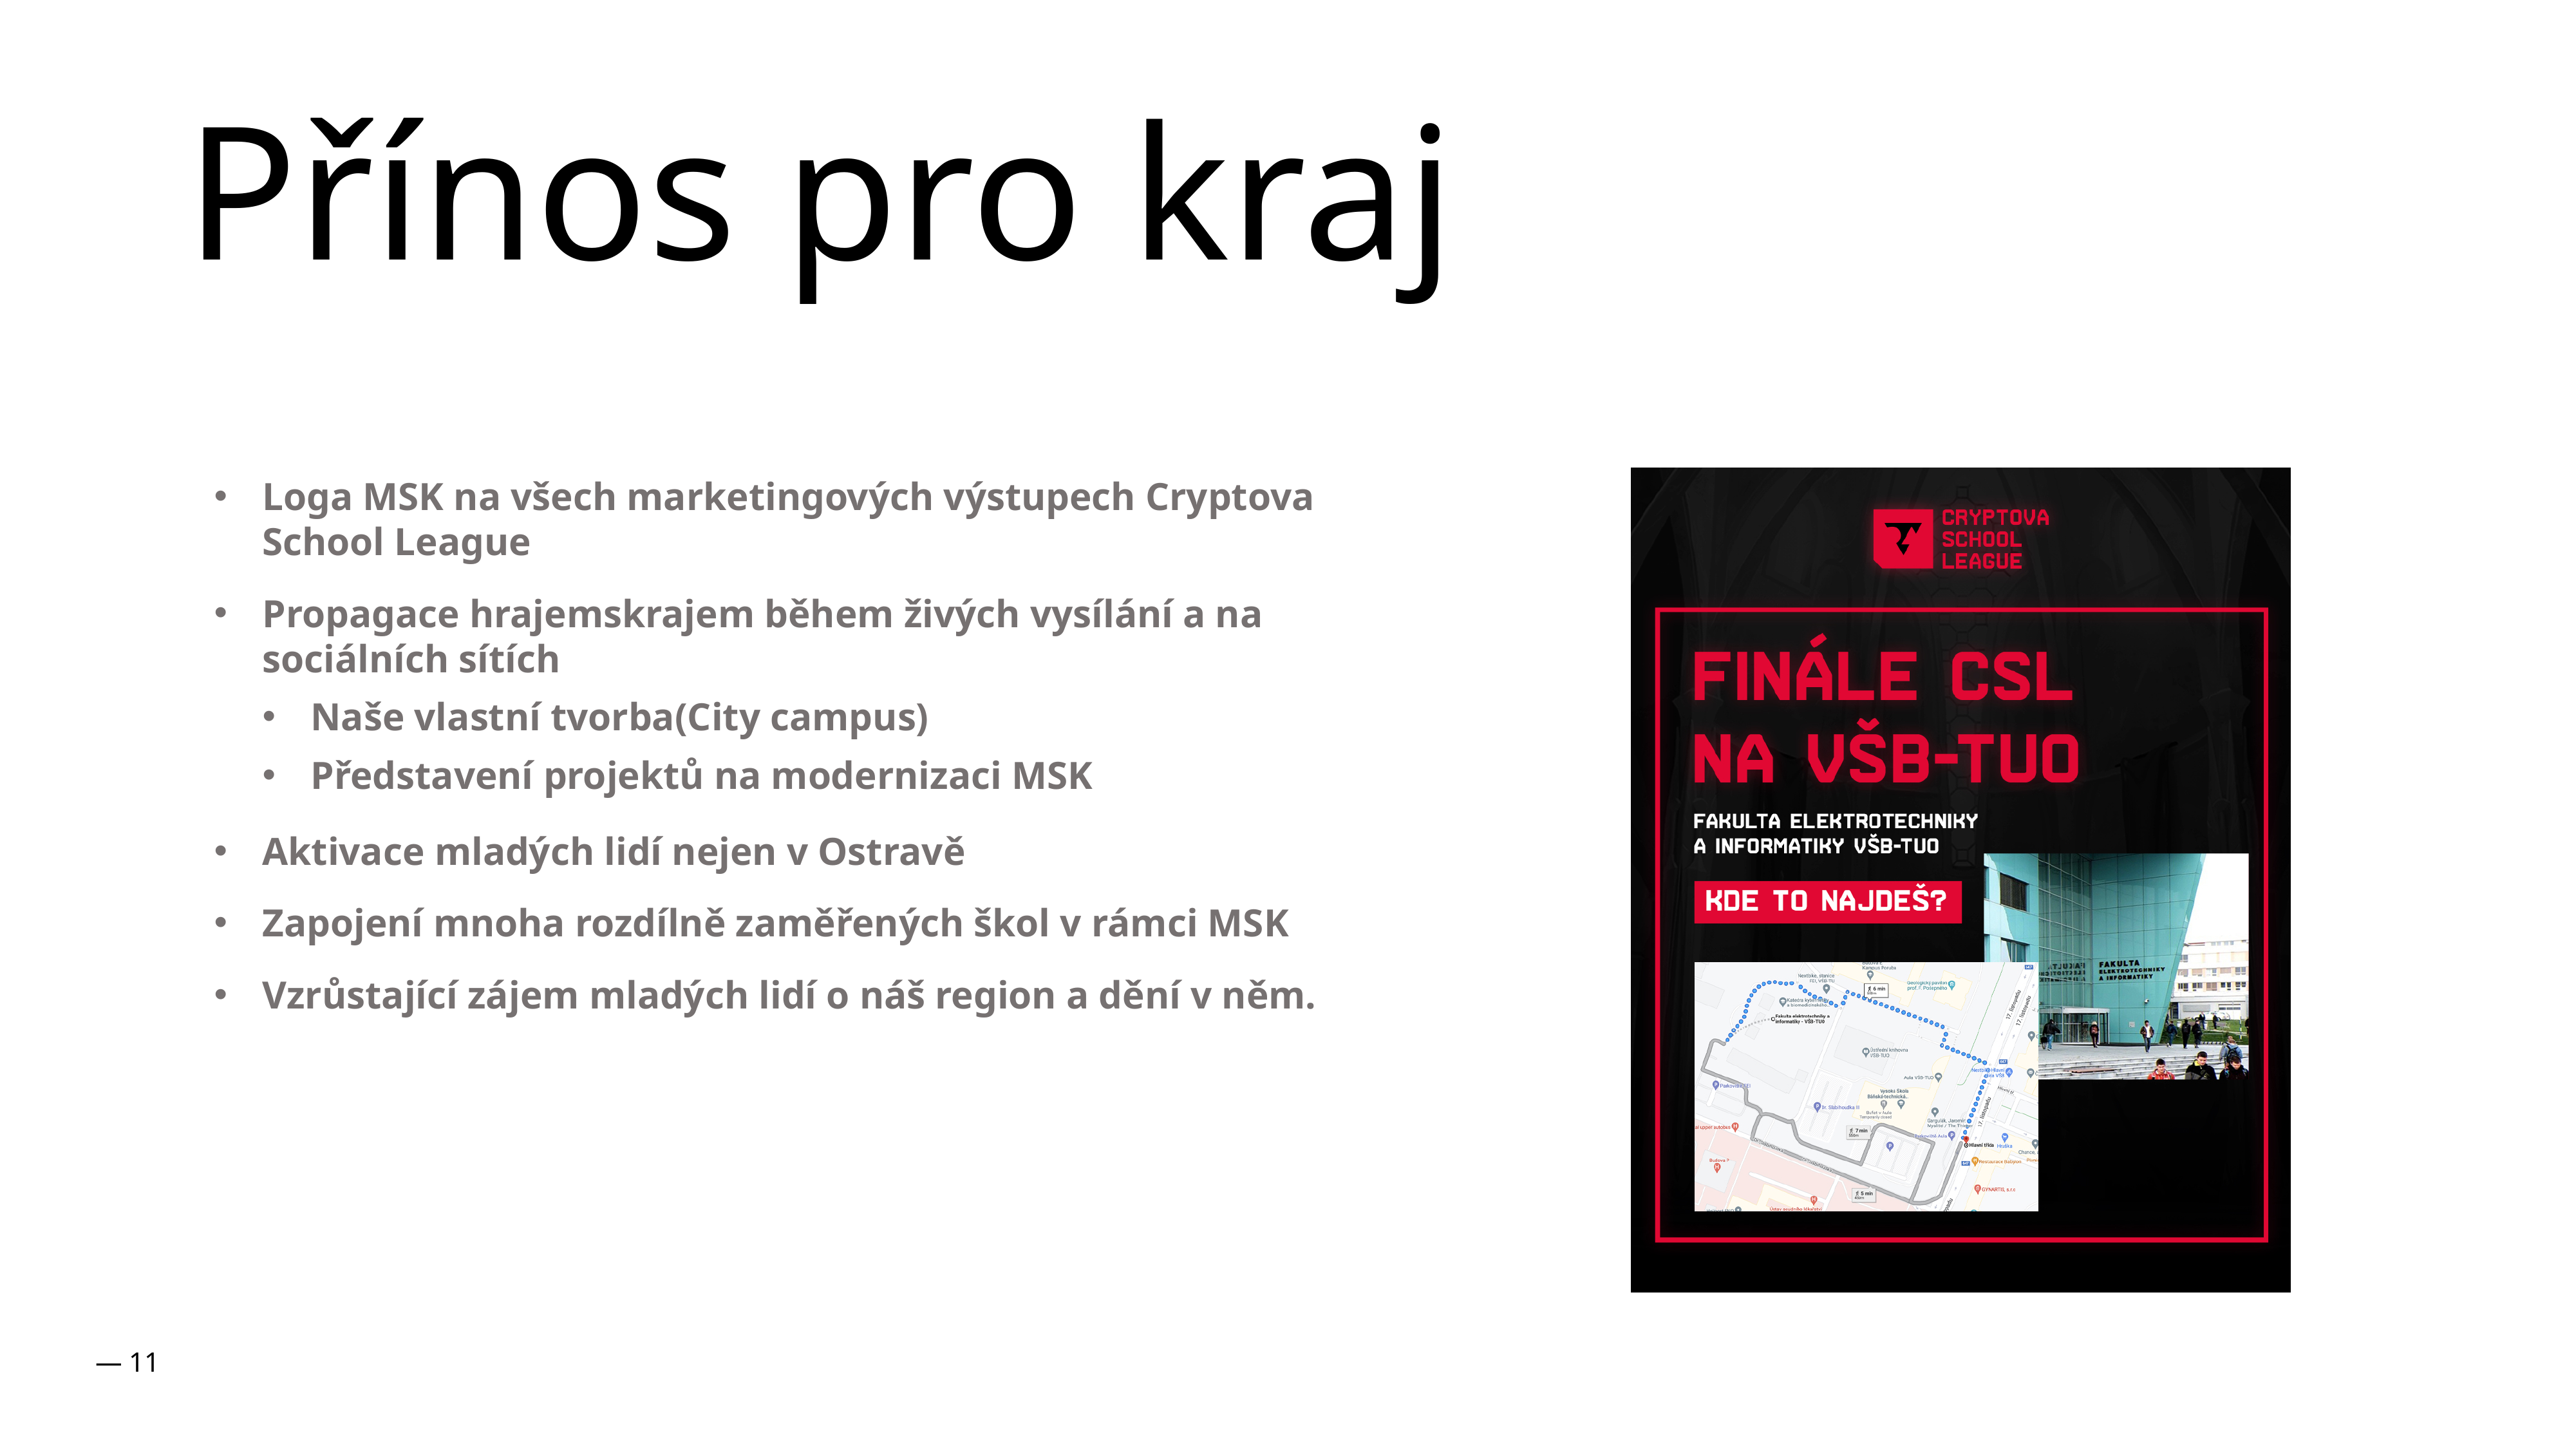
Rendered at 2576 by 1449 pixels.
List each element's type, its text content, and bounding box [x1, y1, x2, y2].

text_box Loga MSK na všech marketingových výstupech Cryptova School League Propagace hrajemskrajem během živých vysílání a na sociálních sítích Naše vlastní tvorba(City campus) Představení projektů na modernizaci MSK Aktivace mladých lidí nejen v Ostravě Zapojení mnoha rozdílně zaměřených škol v rámci MSK Vzrůstající zájem mladých lidí o náš region a dění v něm. [158, 468, 1348, 576]
slide_number — 11 [86, 1342, 231, 1385]
list Přínos pro kraj [151, 70, 2430, 546]
picture [1631, 468, 2291, 1293]
